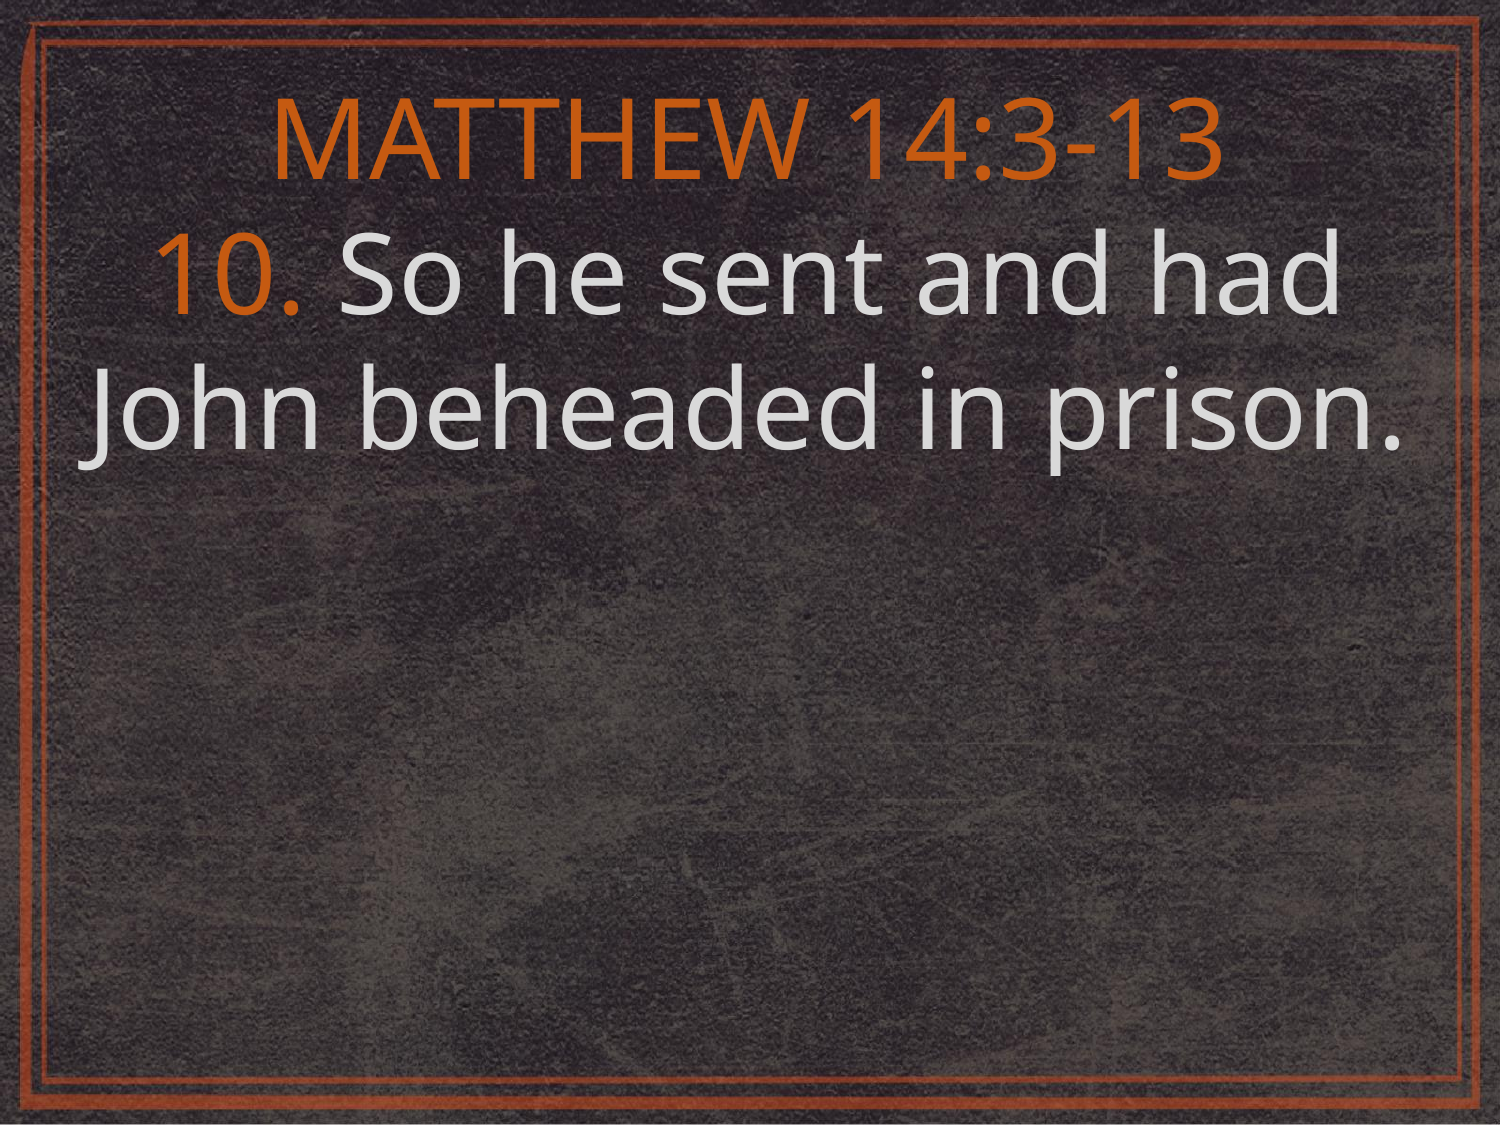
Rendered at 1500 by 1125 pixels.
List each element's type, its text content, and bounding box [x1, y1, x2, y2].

picture [0, 0, 1500, 1125]
text_box MATTHEW 14:3-13 10. So he sent and had John beheaded in prison. [55, 59, 1441, 480]
